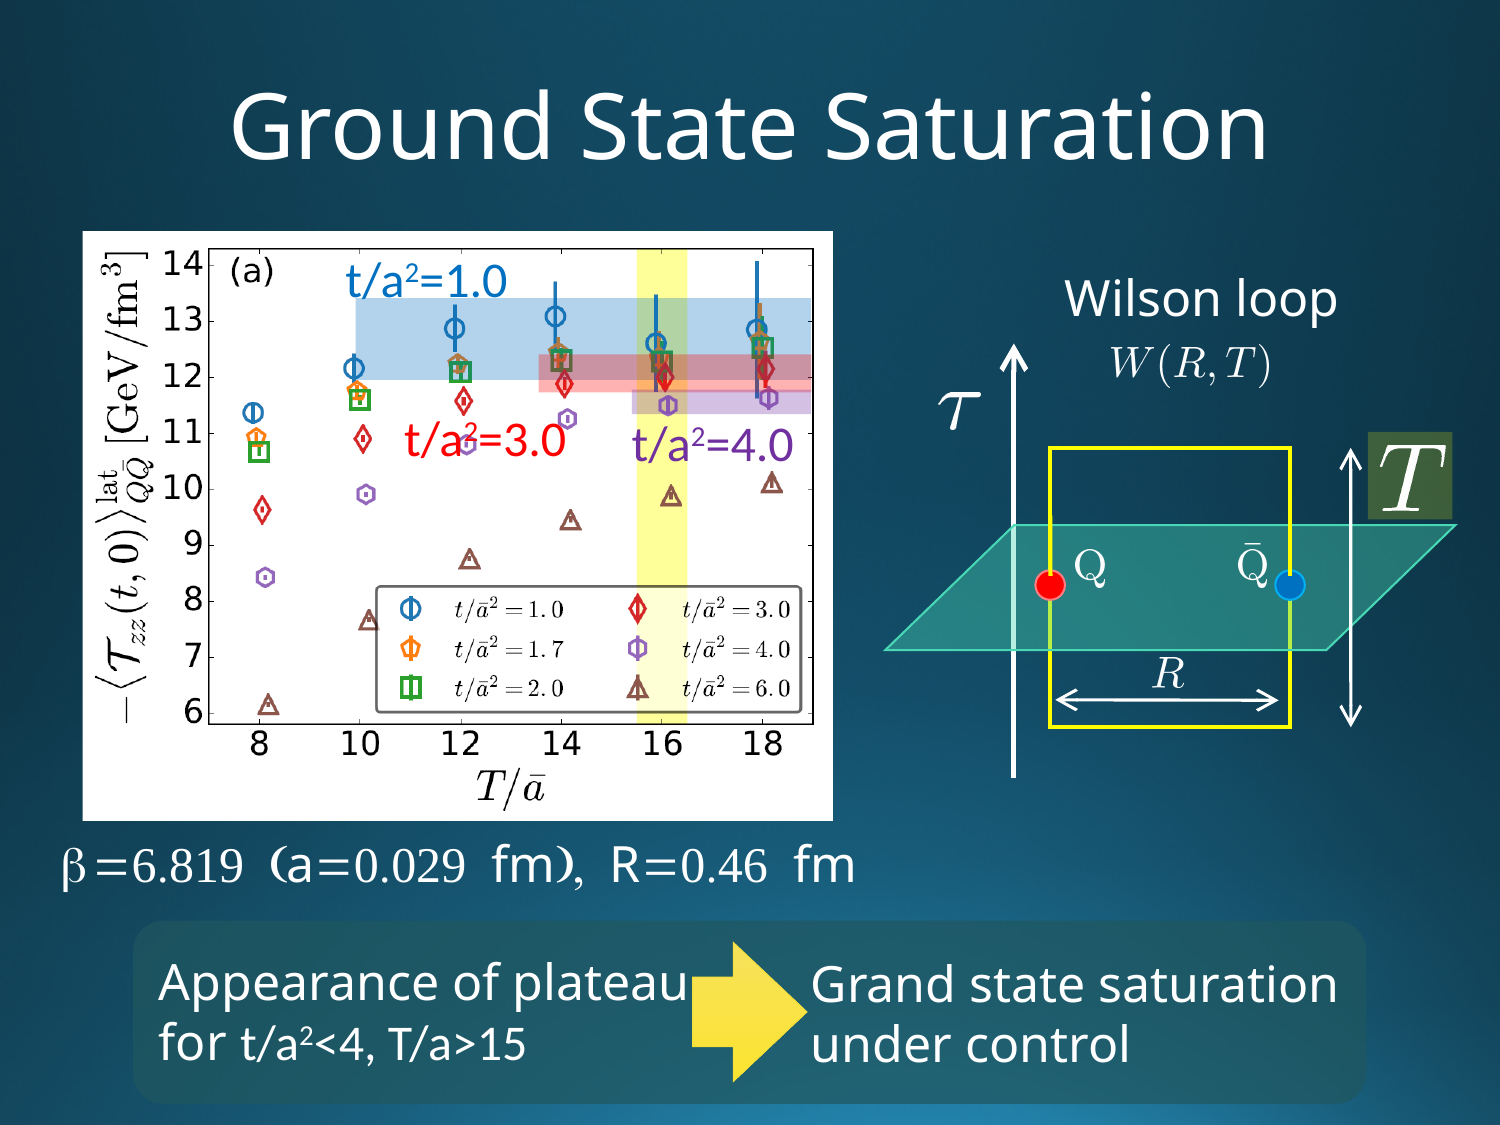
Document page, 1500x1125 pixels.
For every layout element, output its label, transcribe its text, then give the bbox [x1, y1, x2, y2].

text_box Appearance of plateau for t/a2<4, T/a>15 [143, 942, 705, 1078]
text_box [1274, 569, 1306, 601]
text_box Wilson loop [1050, 258, 1355, 334]
text_box [1014, 524, 1349, 652]
text_box [1034, 569, 1066, 601]
text_box [1049, 447, 1291, 524]
picture [0, 0, 1500, 1125]
title Ground State Saturation [103, 21, 1397, 240]
text_box b=6.819 (a=0.029 fm), R=0.46 fm [45, 825, 872, 901]
text_box [882, 524, 1013, 652]
text_box [132, 920, 1367, 1105]
text_box [1049, 652, 1291, 728]
text_box [692, 941, 808, 1083]
text_box [1353, 524, 1458, 626]
text_box Grand state saturation under control [795, 945, 1355, 1081]
text_box [1367, 431, 1453, 520]
